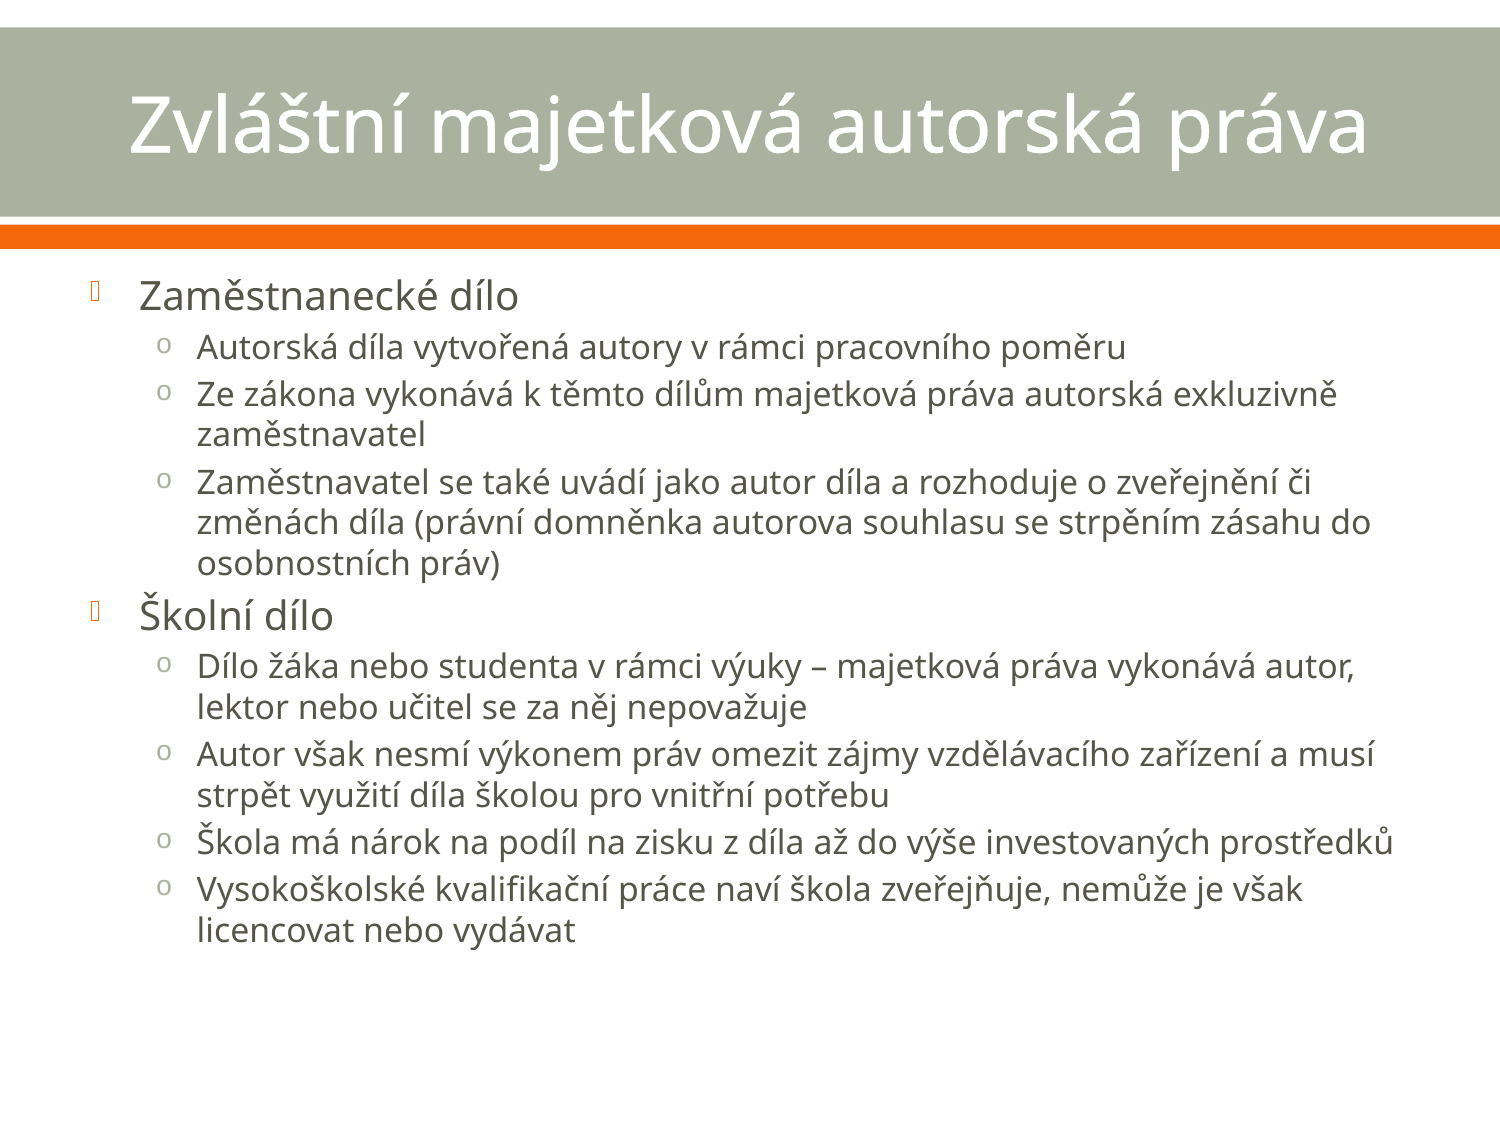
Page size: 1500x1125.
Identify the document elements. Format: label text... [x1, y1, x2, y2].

title Zvláštní majetková autorská práva [75, 29, 1425, 213]
list Zaměstnanecké dílo Autorská díla vytvořená autory v rámci pracovního poměru Ze zákona vykonává k těmto dílům majetková práva autorská exkluzivně zaměstnavatel Zaměstnavatel se také uvádí jako autor díla a rozhoduje o zveřejnění či změnách díla (právní domněnka autorova souhlasu se strpěním zásahu do osobnostních práv) Školní dílo Dílo žáka nebo studenta v rámci výuky – majetková práva vykonává autor, lektor nebo učitel se za něj nepovažuje Autor však nesmí výkonem práv omezit zájmy vzdělávacího zařízení a musí strpět využití díla školou pro vnitřní potřebu Škola má nárok na podíl na zisku z díla až do výše investovaných prostředků Vysokoškolské kvalifikační práce naví škola zveřejňuje, nemůže je však licencovat nebo vydávat [75, 262, 1425, 1005]
